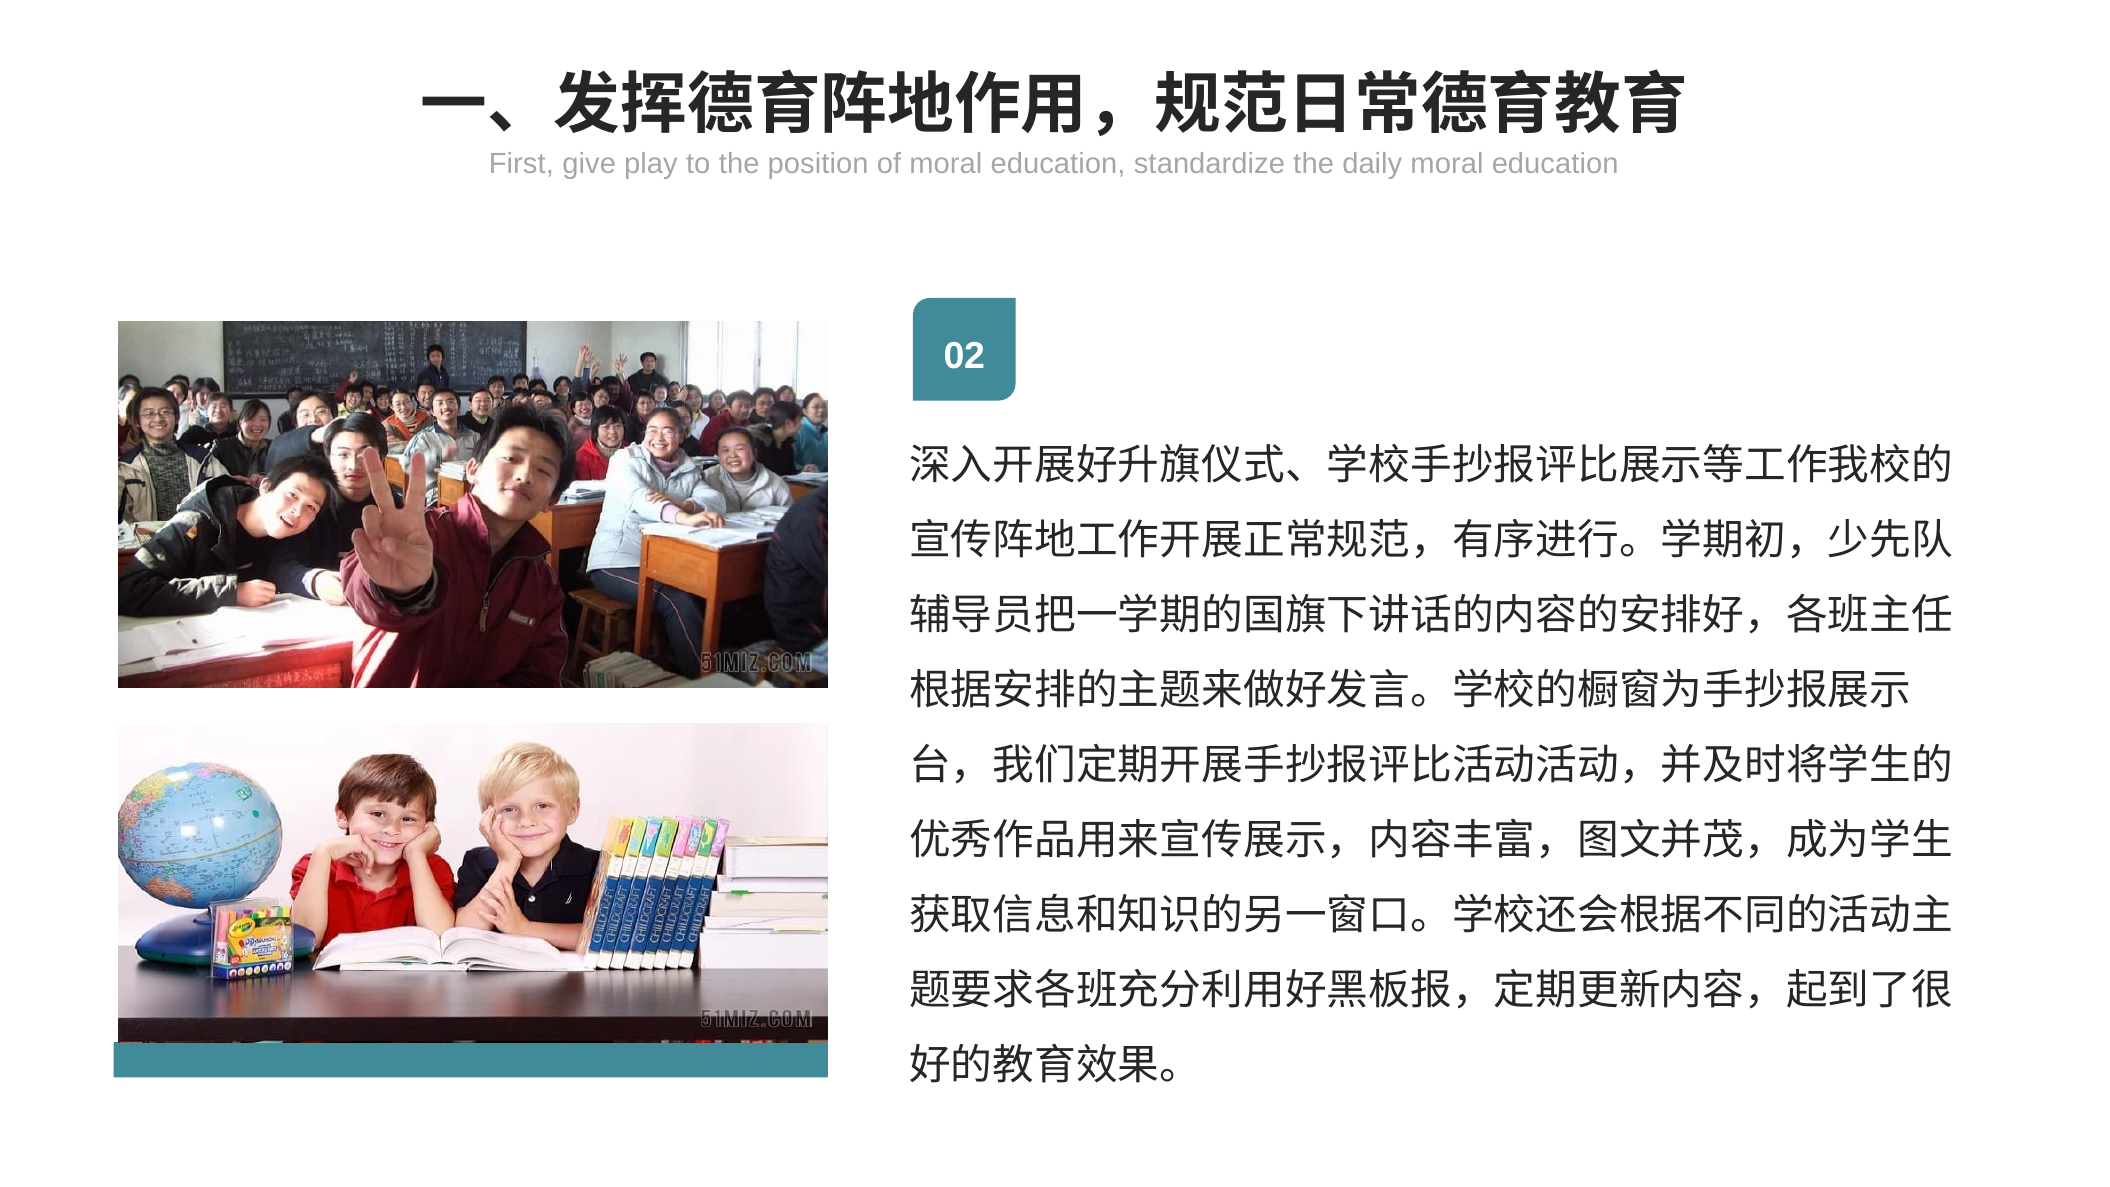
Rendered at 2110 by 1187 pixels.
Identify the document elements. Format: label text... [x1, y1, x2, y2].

text_box [113, 1041, 829, 1078]
text_box 02 [911, 296, 1017, 402]
text_box 深入开展好升旗仪式、学校手抄报评比展示等工作我校的宣传阵地工作开展正常规范，有序进行。学期初，少先队辅导员把一学期的国旗下讲话的内容的安排好，各班主任根据安排的主题来做好发言。学校的橱窗为手抄报展示台，我们定期开展手抄报评比活动活动，并及时将学生的优秀作品用来宣传展示，内容丰富，图文并茂，成为学生获取信息和知识的另一窗口。学校还会根据不同的活动主题要求各班充分利用好黑板报，定期更新内容，起到了很好的教育效果。 [894, 405, 1982, 1096]
text_box 一、发挥德育阵地作用，规范日常德育教育 [391, 61, 1718, 142]
text_box [117, 321, 829, 689]
text_box First, give play to the position of moral education, standardize the daily moral education [469, 144, 1640, 180]
text_box [117, 722, 829, 1043]
